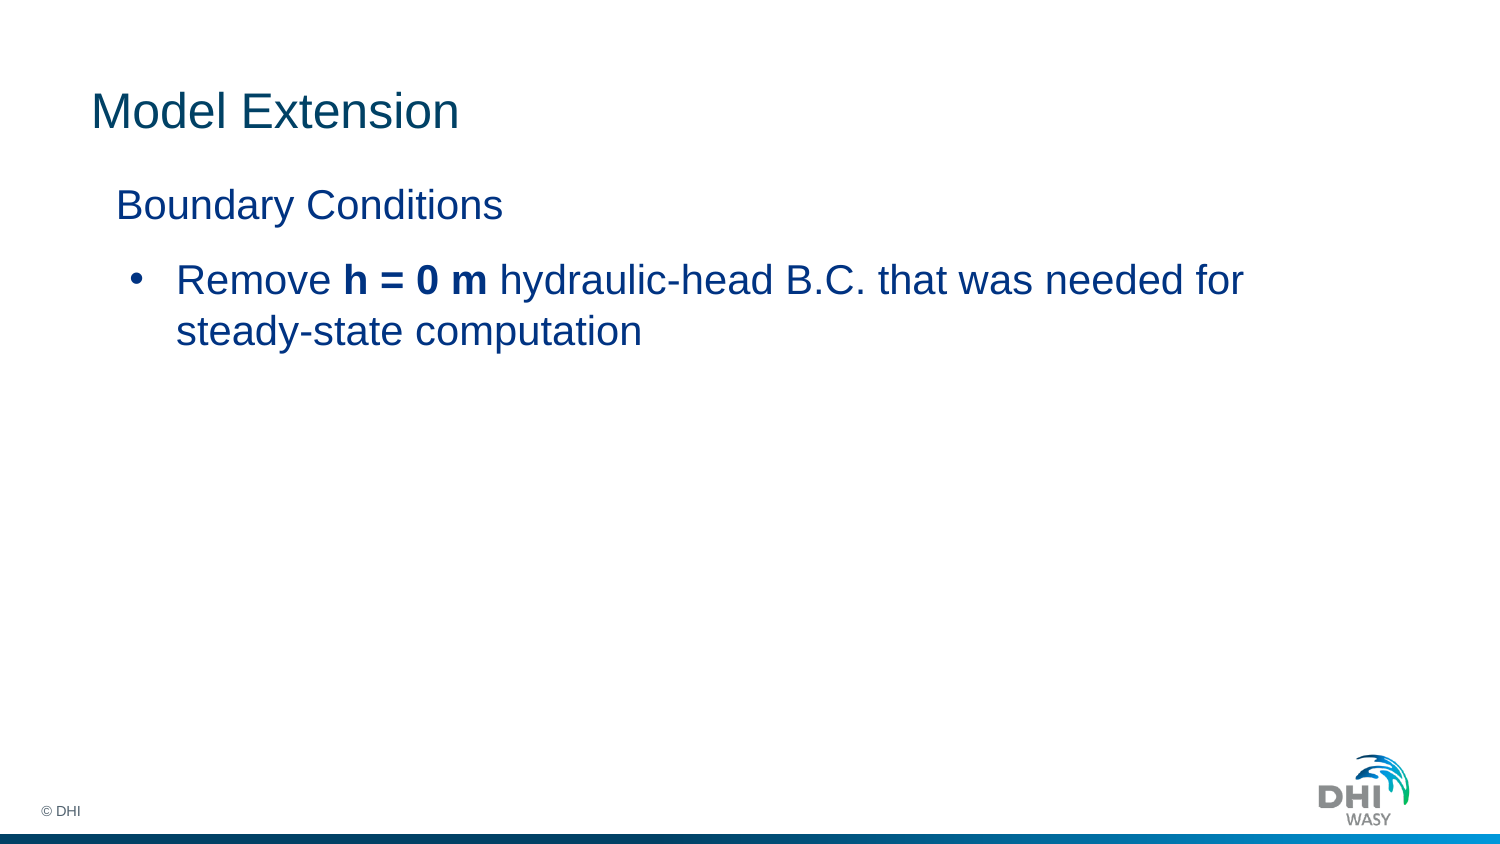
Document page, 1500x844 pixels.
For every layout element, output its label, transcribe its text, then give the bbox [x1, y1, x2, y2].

picture [668, 834, 672, 844]
title Model Extension [90, 27, 1409, 139]
footer © DHI [41, 801, 274, 824]
text_box Remove h = 0 m hydraulic-head B.C. that was needed for steady-state computation [114, 246, 1383, 379]
picture [1295, 744, 1432, 829]
text_box Boundary Conditions [101, 170, 1265, 246]
